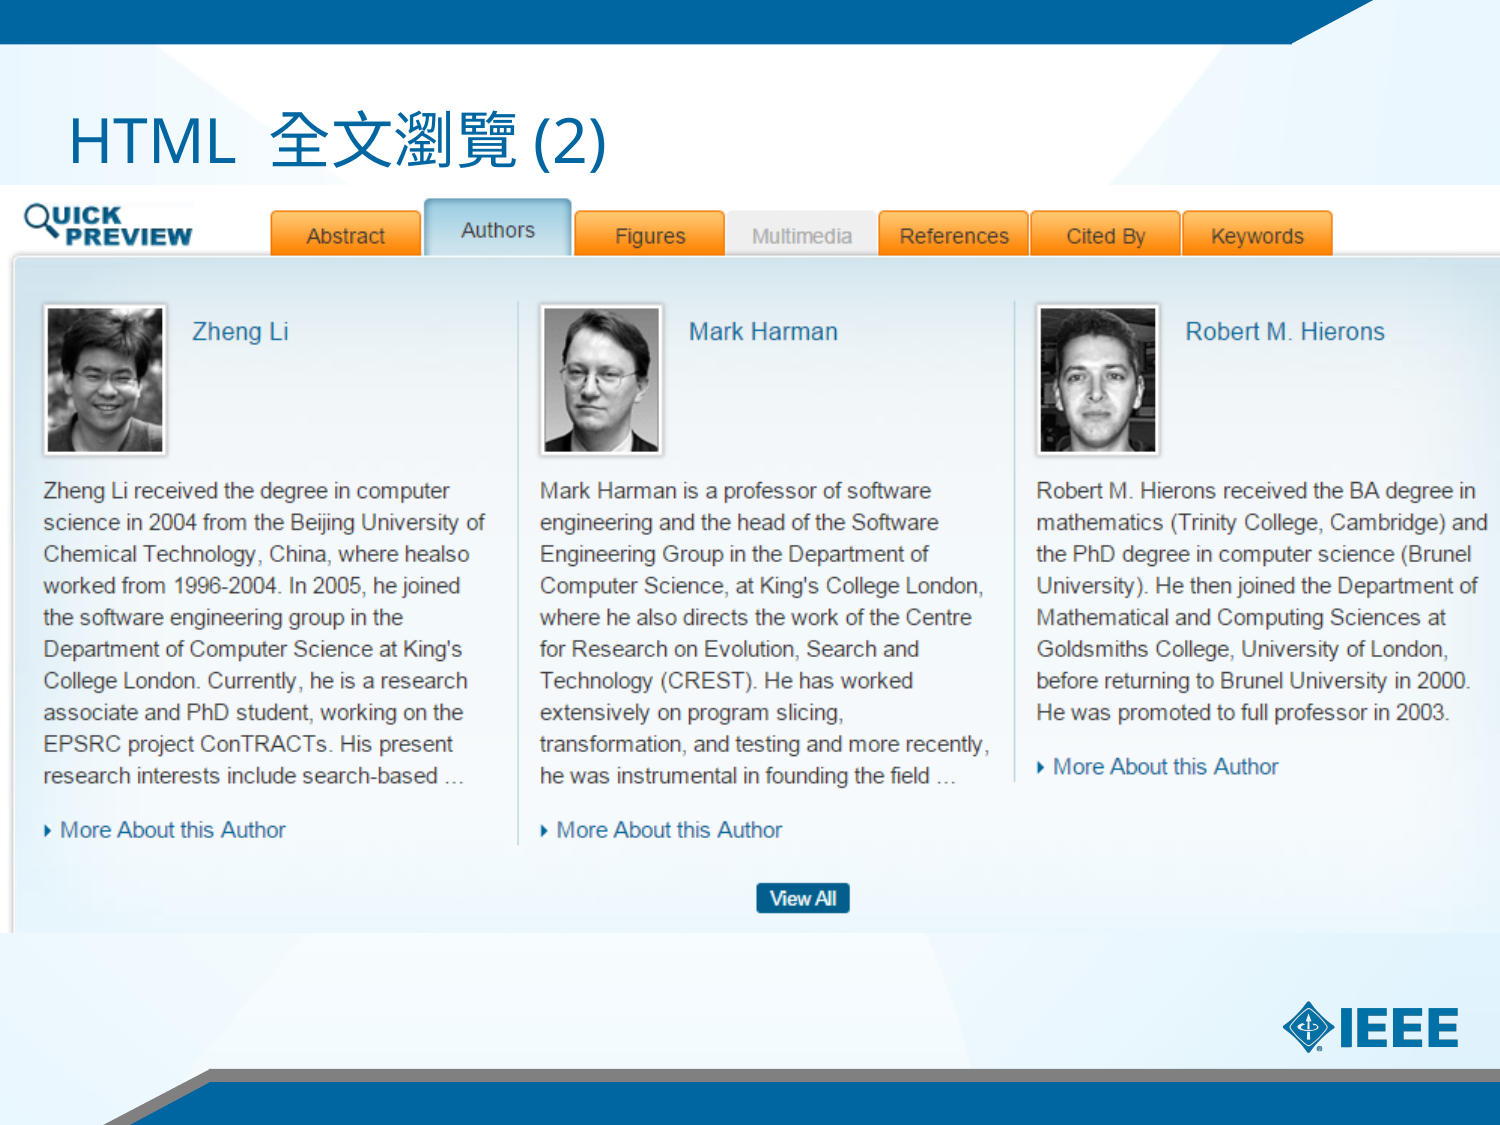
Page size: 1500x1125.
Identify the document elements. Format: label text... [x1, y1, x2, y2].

text_box HTML 全文瀏覽(2) [52, 93, 1410, 185]
picture [0, 0, 1500, 1125]
